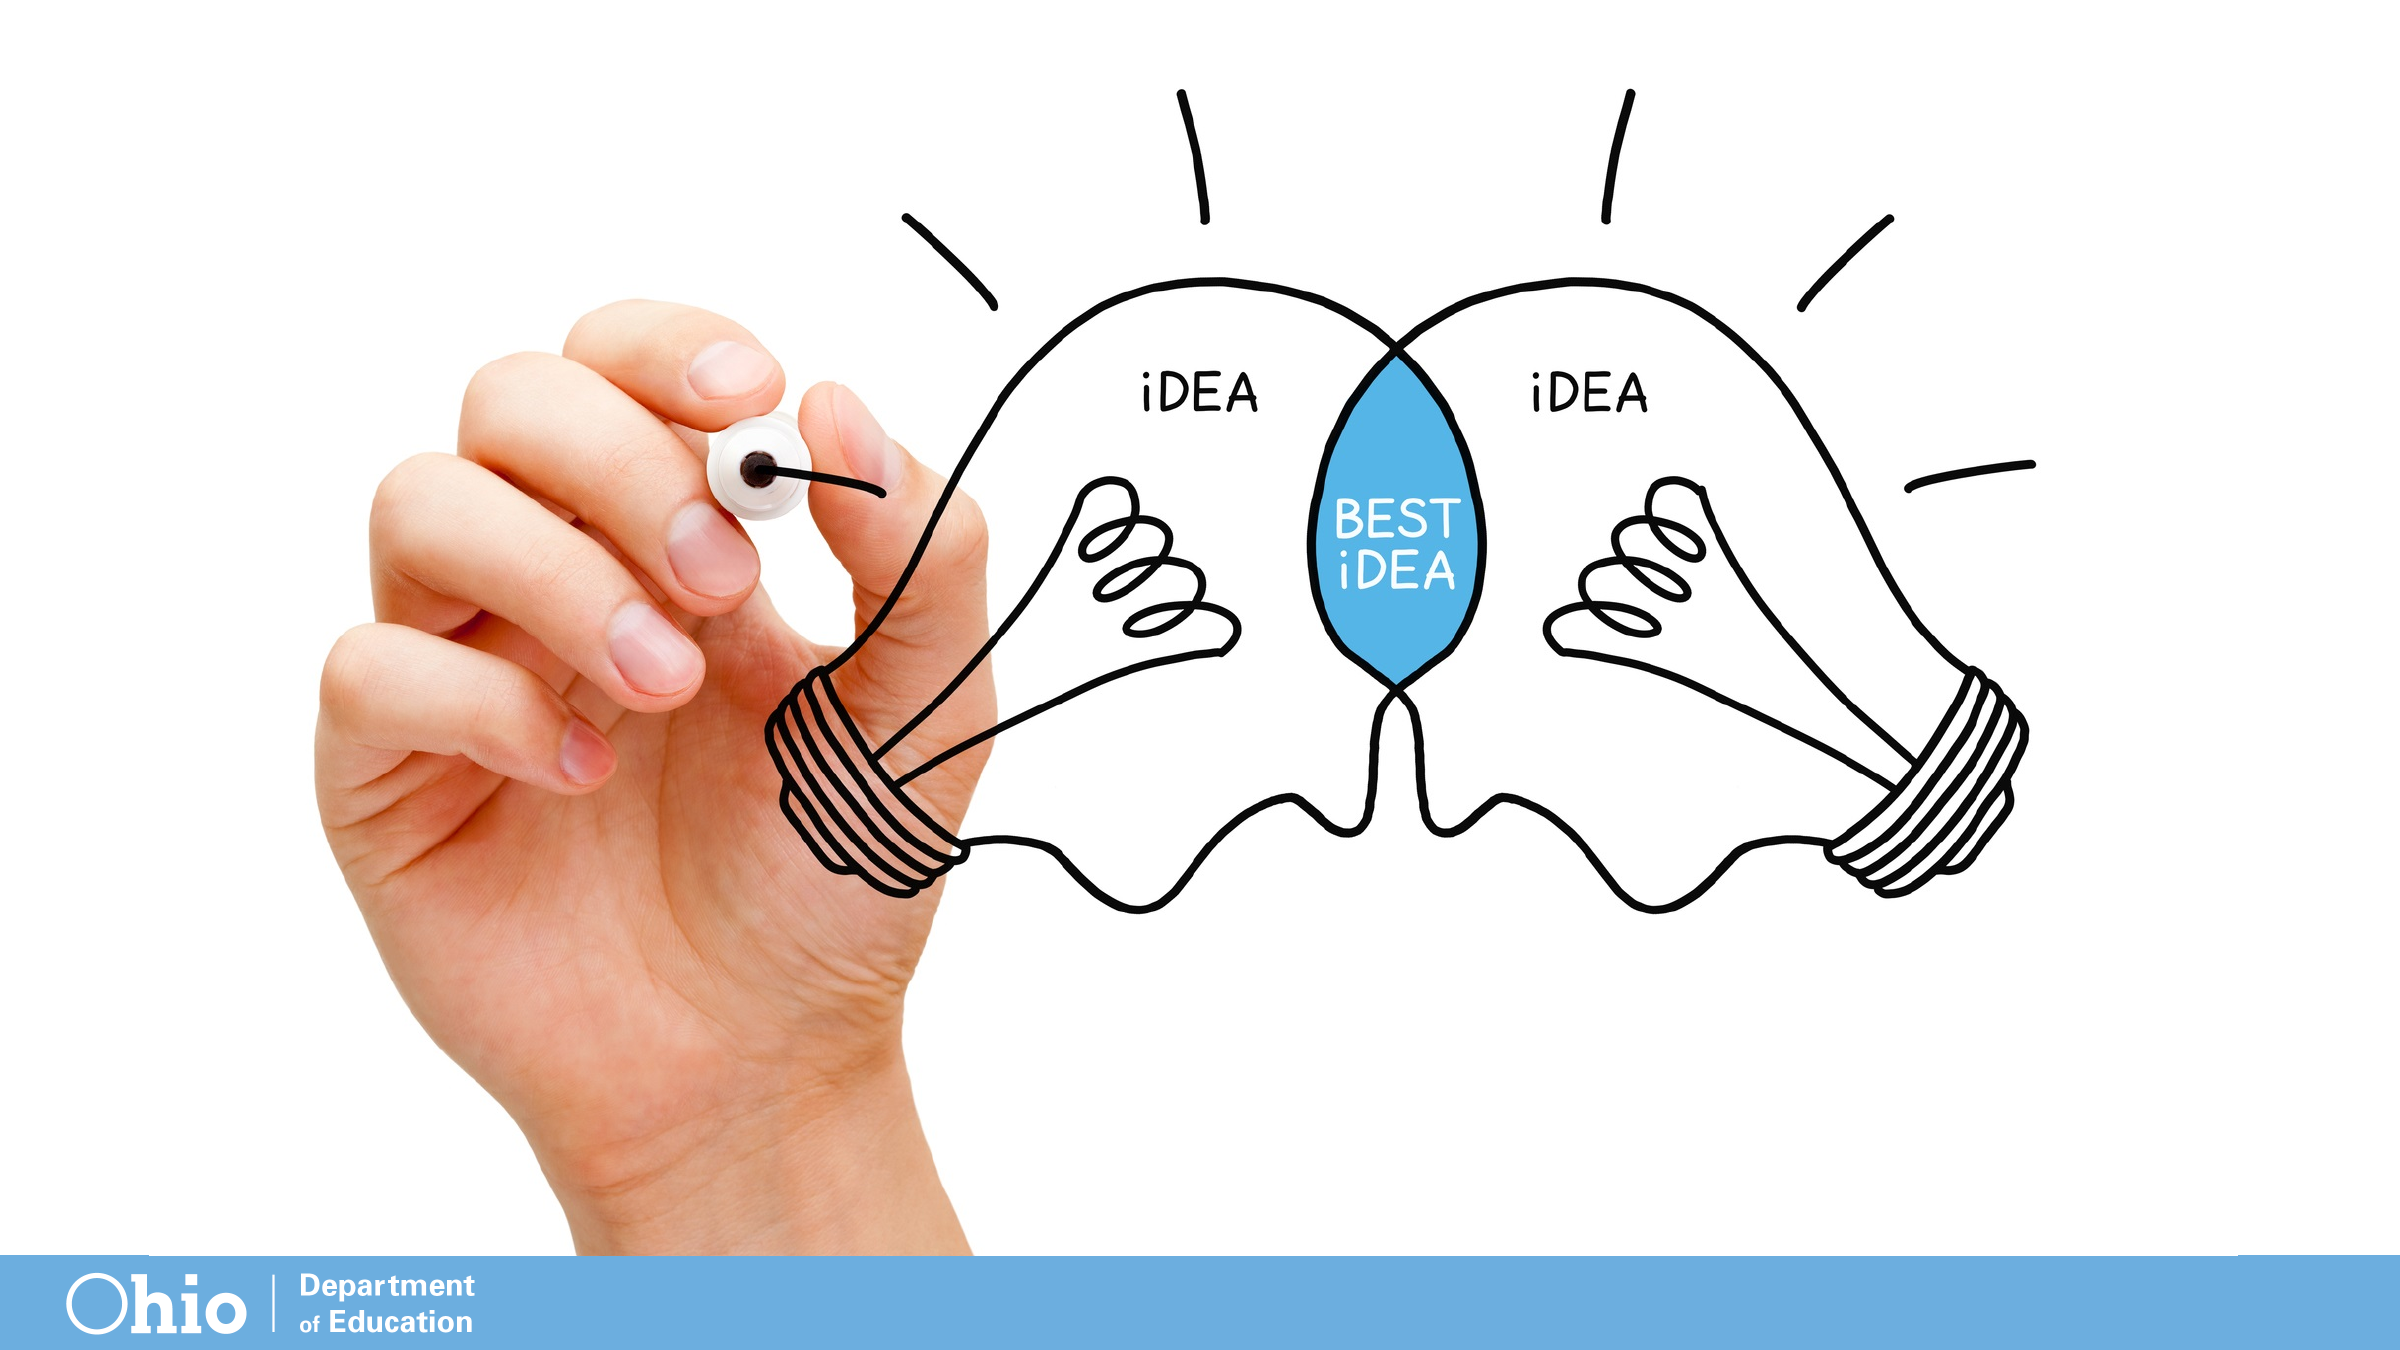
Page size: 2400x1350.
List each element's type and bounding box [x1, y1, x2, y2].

picture [0, 1255, 2400, 1350]
list [148, 16, 2238, 1256]
